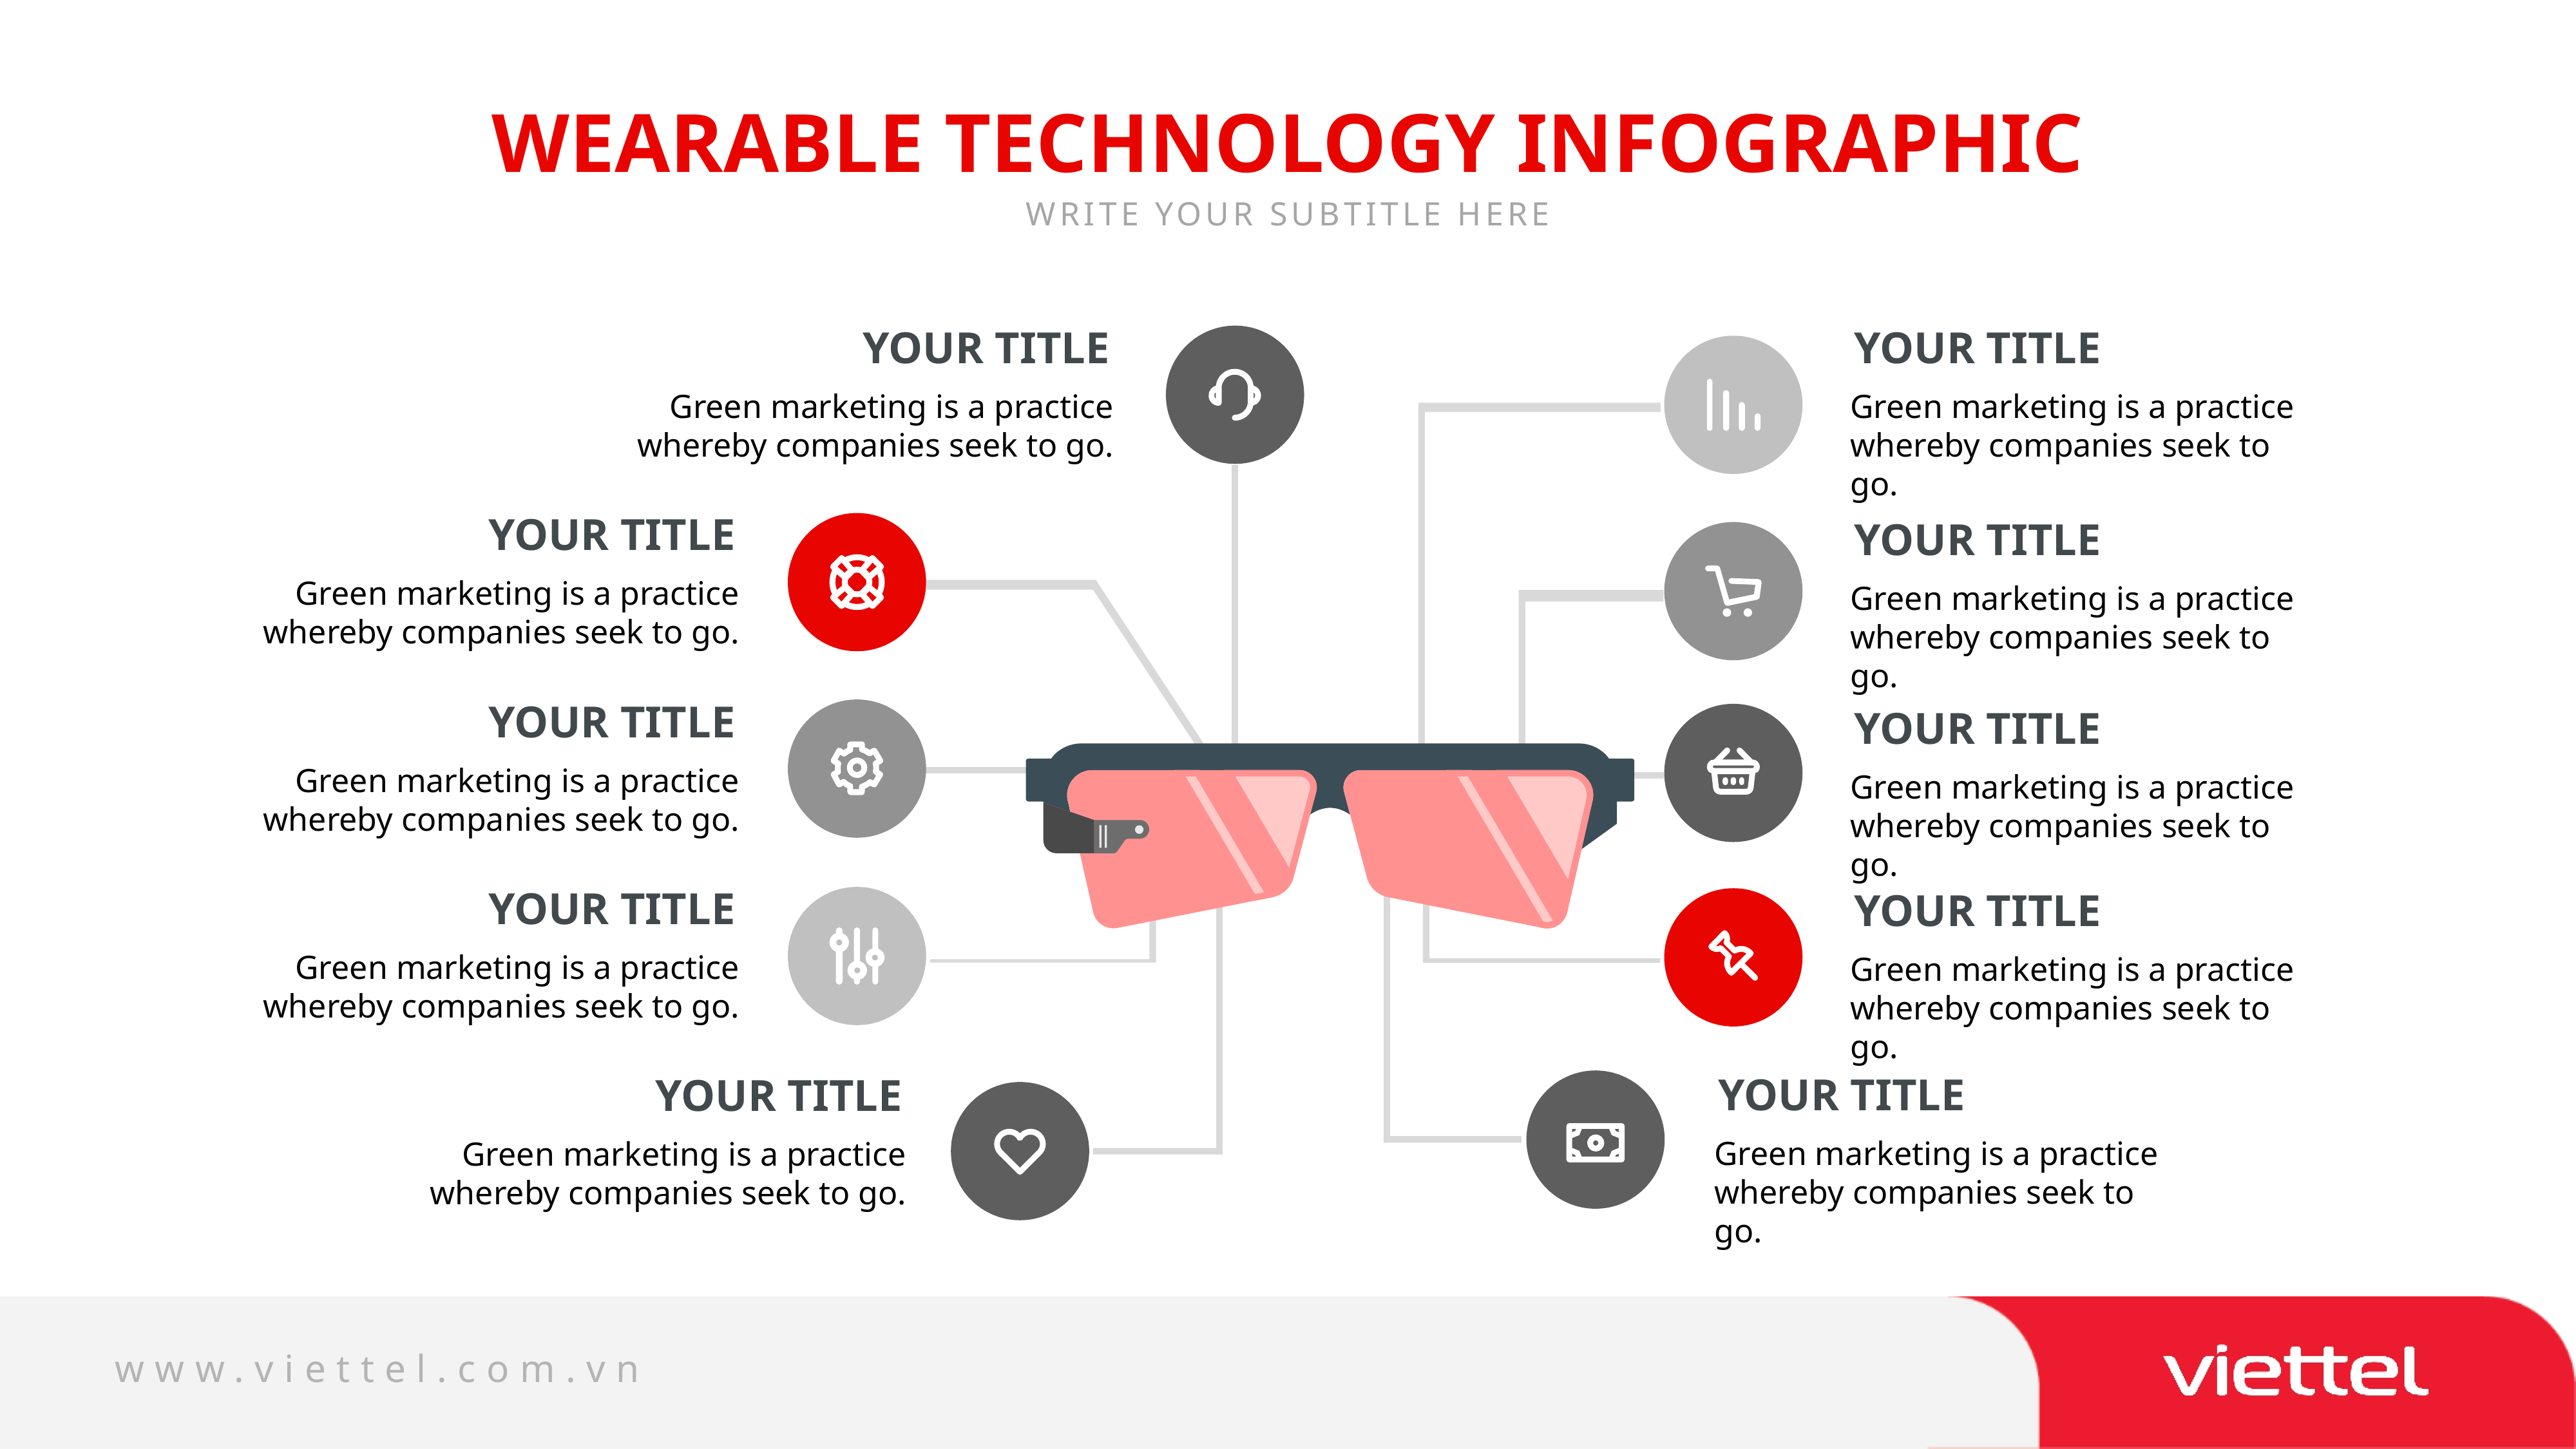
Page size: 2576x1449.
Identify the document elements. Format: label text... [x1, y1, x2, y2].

picture [0, 1296, 2576, 1449]
text_box WEARABLE TECHNOLOGY INFOGRAPHIC [482, 87, 2094, 194]
text_box WRITE YOUR SUBTITLE HERE [1016, 189, 1560, 238]
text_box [253, 315, 2323, 1220]
